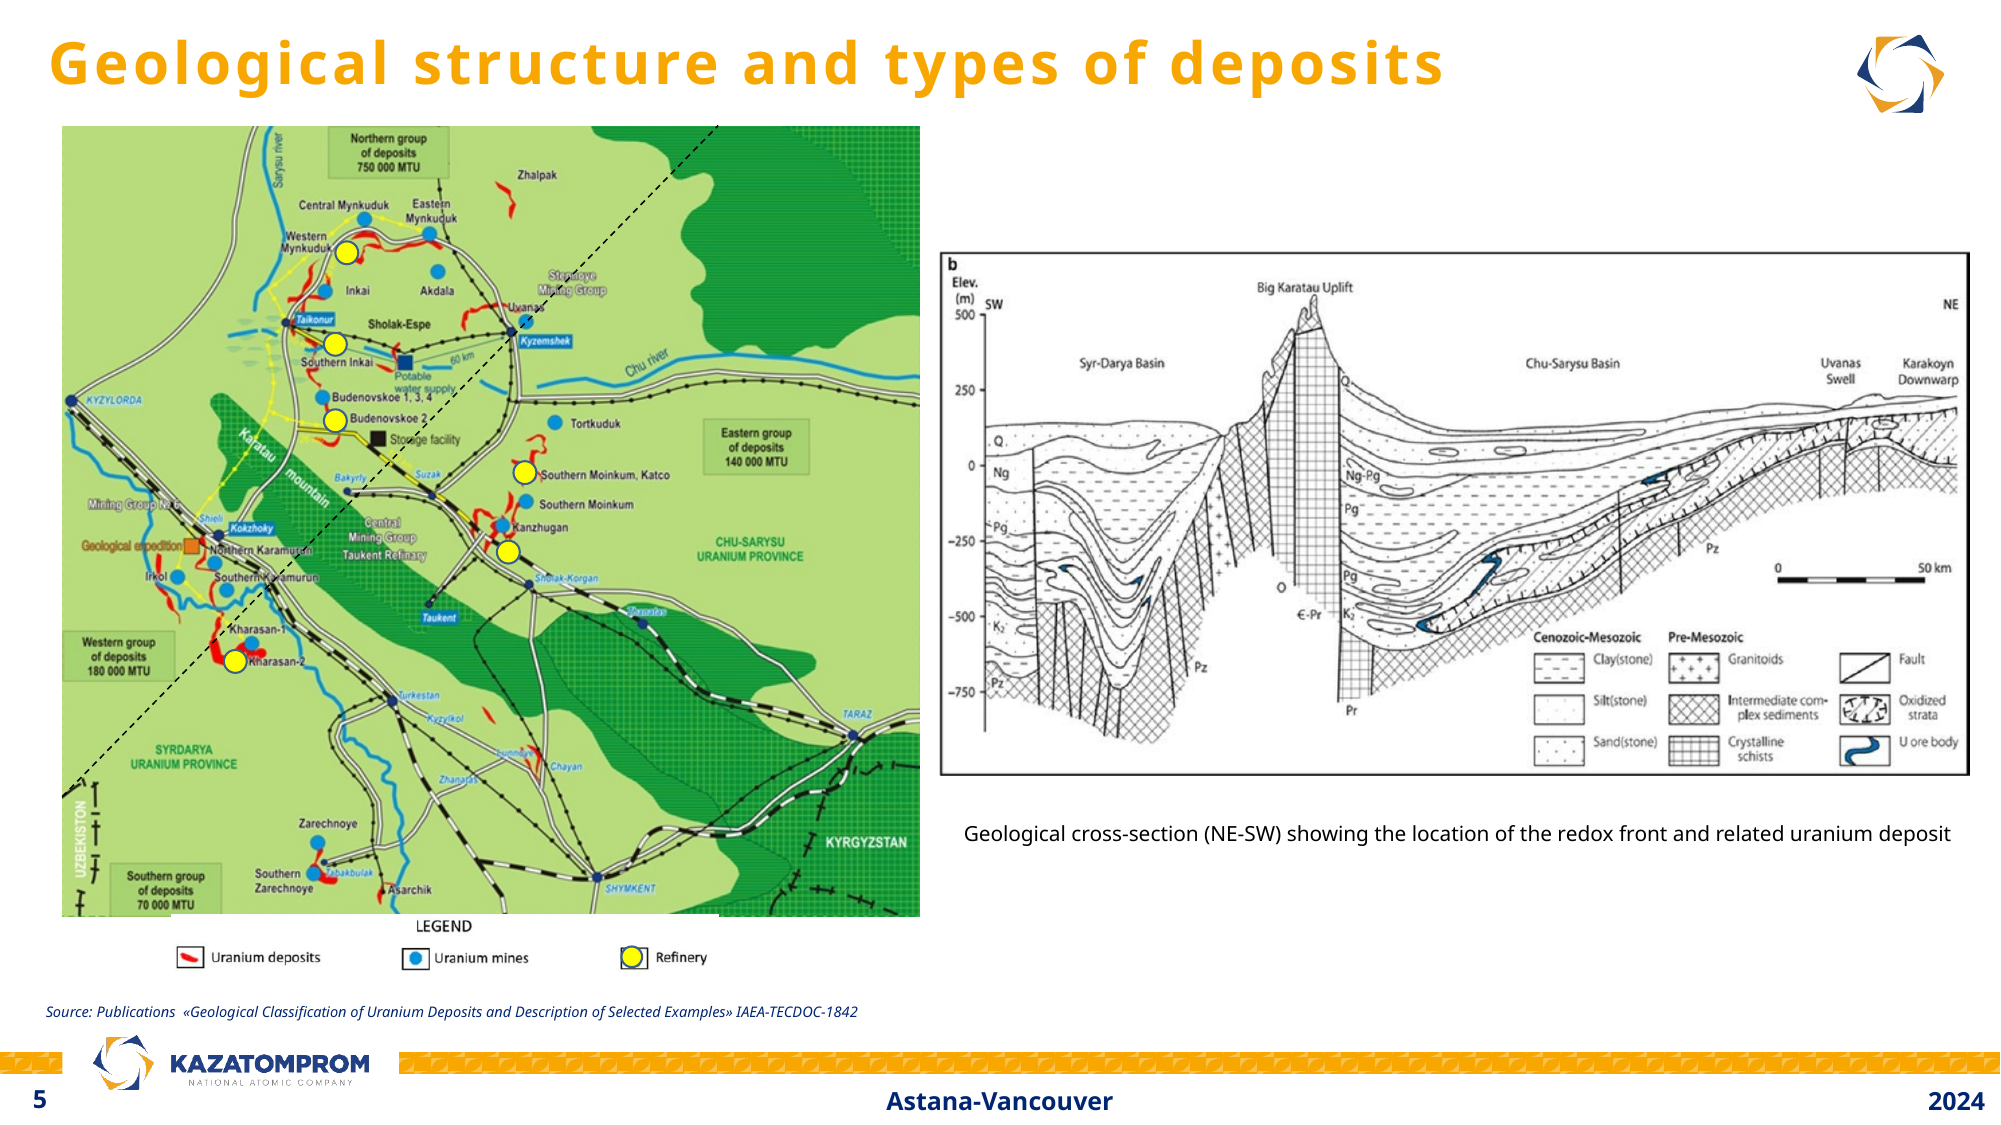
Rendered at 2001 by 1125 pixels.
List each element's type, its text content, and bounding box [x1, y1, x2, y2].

slide_number 5 [0, 1075, 74, 1125]
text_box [62, 125, 719, 797]
picture [93, 1046, 369, 1090]
picture [397, 1052, 2001, 1075]
picture [0, 1052, 63, 1075]
footer Astana-Vancouver [570, 1075, 1430, 1125]
picture [62, 126, 1987, 982]
title Geological structure and types of deposits [48, 34, 1850, 126]
slide_number 2024 [1550, 1075, 2000, 1125]
text_box Geological cross-section (NE-SW) showing the location of the redox front and related uranium deposit [949, 815, 2000, 896]
text_box Source: Publications «Geological Classification of Uranium Deposits and Description of Selected Examples» IAEA-TECDOC-1842 [31, 995, 1136, 1046]
